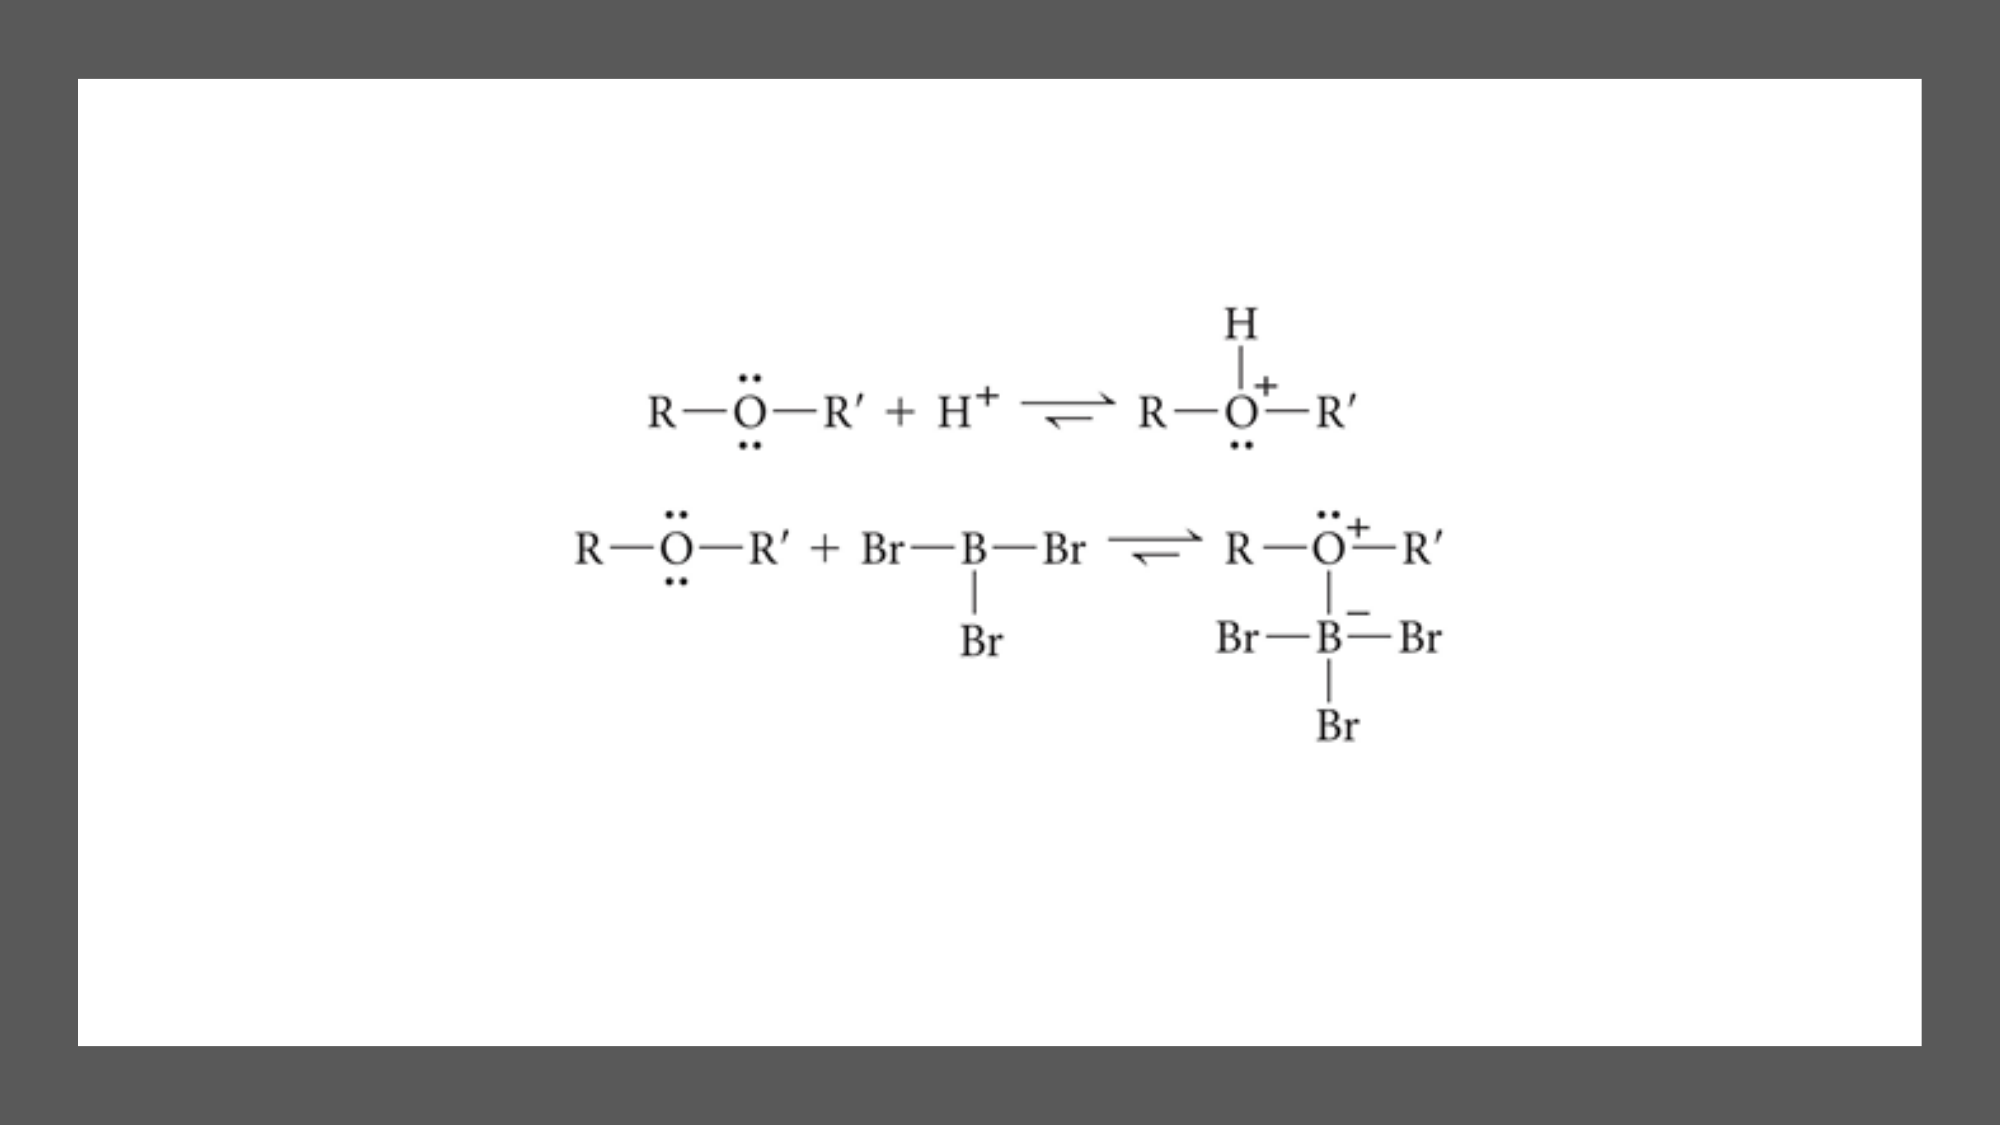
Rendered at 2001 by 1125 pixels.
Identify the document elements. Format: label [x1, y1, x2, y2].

text_box [77, 78, 1923, 1047]
text_box [0, 0, 2000, 1125]
picture [390, 105, 1610, 1020]
